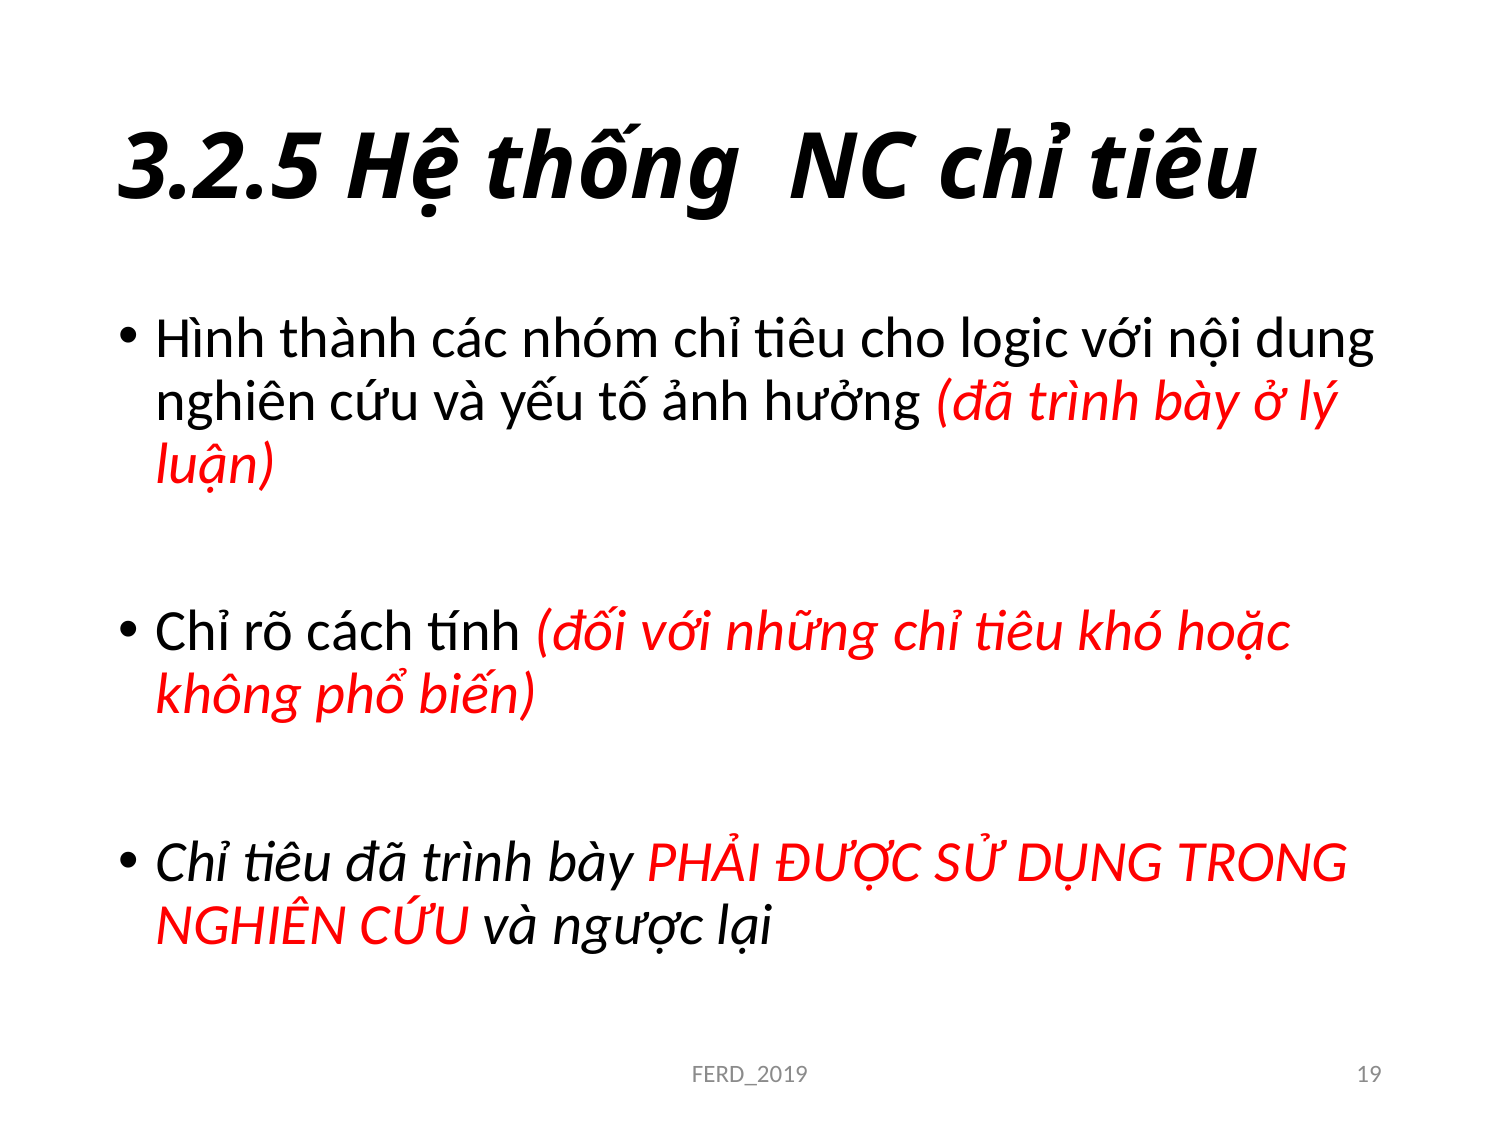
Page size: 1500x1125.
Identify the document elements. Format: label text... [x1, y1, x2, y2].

list Hình thành các nhóm chỉ tiêu cho logic với nội dung nghiên cứu và yếu tố ảnh hưởng (đã trình bày ở lý luận) Chỉ rõ cách tính (đối với những chỉ tiêu khó hoặc không phổ biến) Chỉ tiêu đã trình bày PHẢI ĐƯỢC SỬ DỤNG TRONG NGHIÊN CỨU và ngược lại [103, 299, 1397, 1014]
title 3.2.5 Hệ thống NC chỉ tiêu [103, 59, 1397, 278]
slide_number 19 [1059, 1042, 1397, 1103]
footer FERD_2019 [496, 1042, 1004, 1103]
